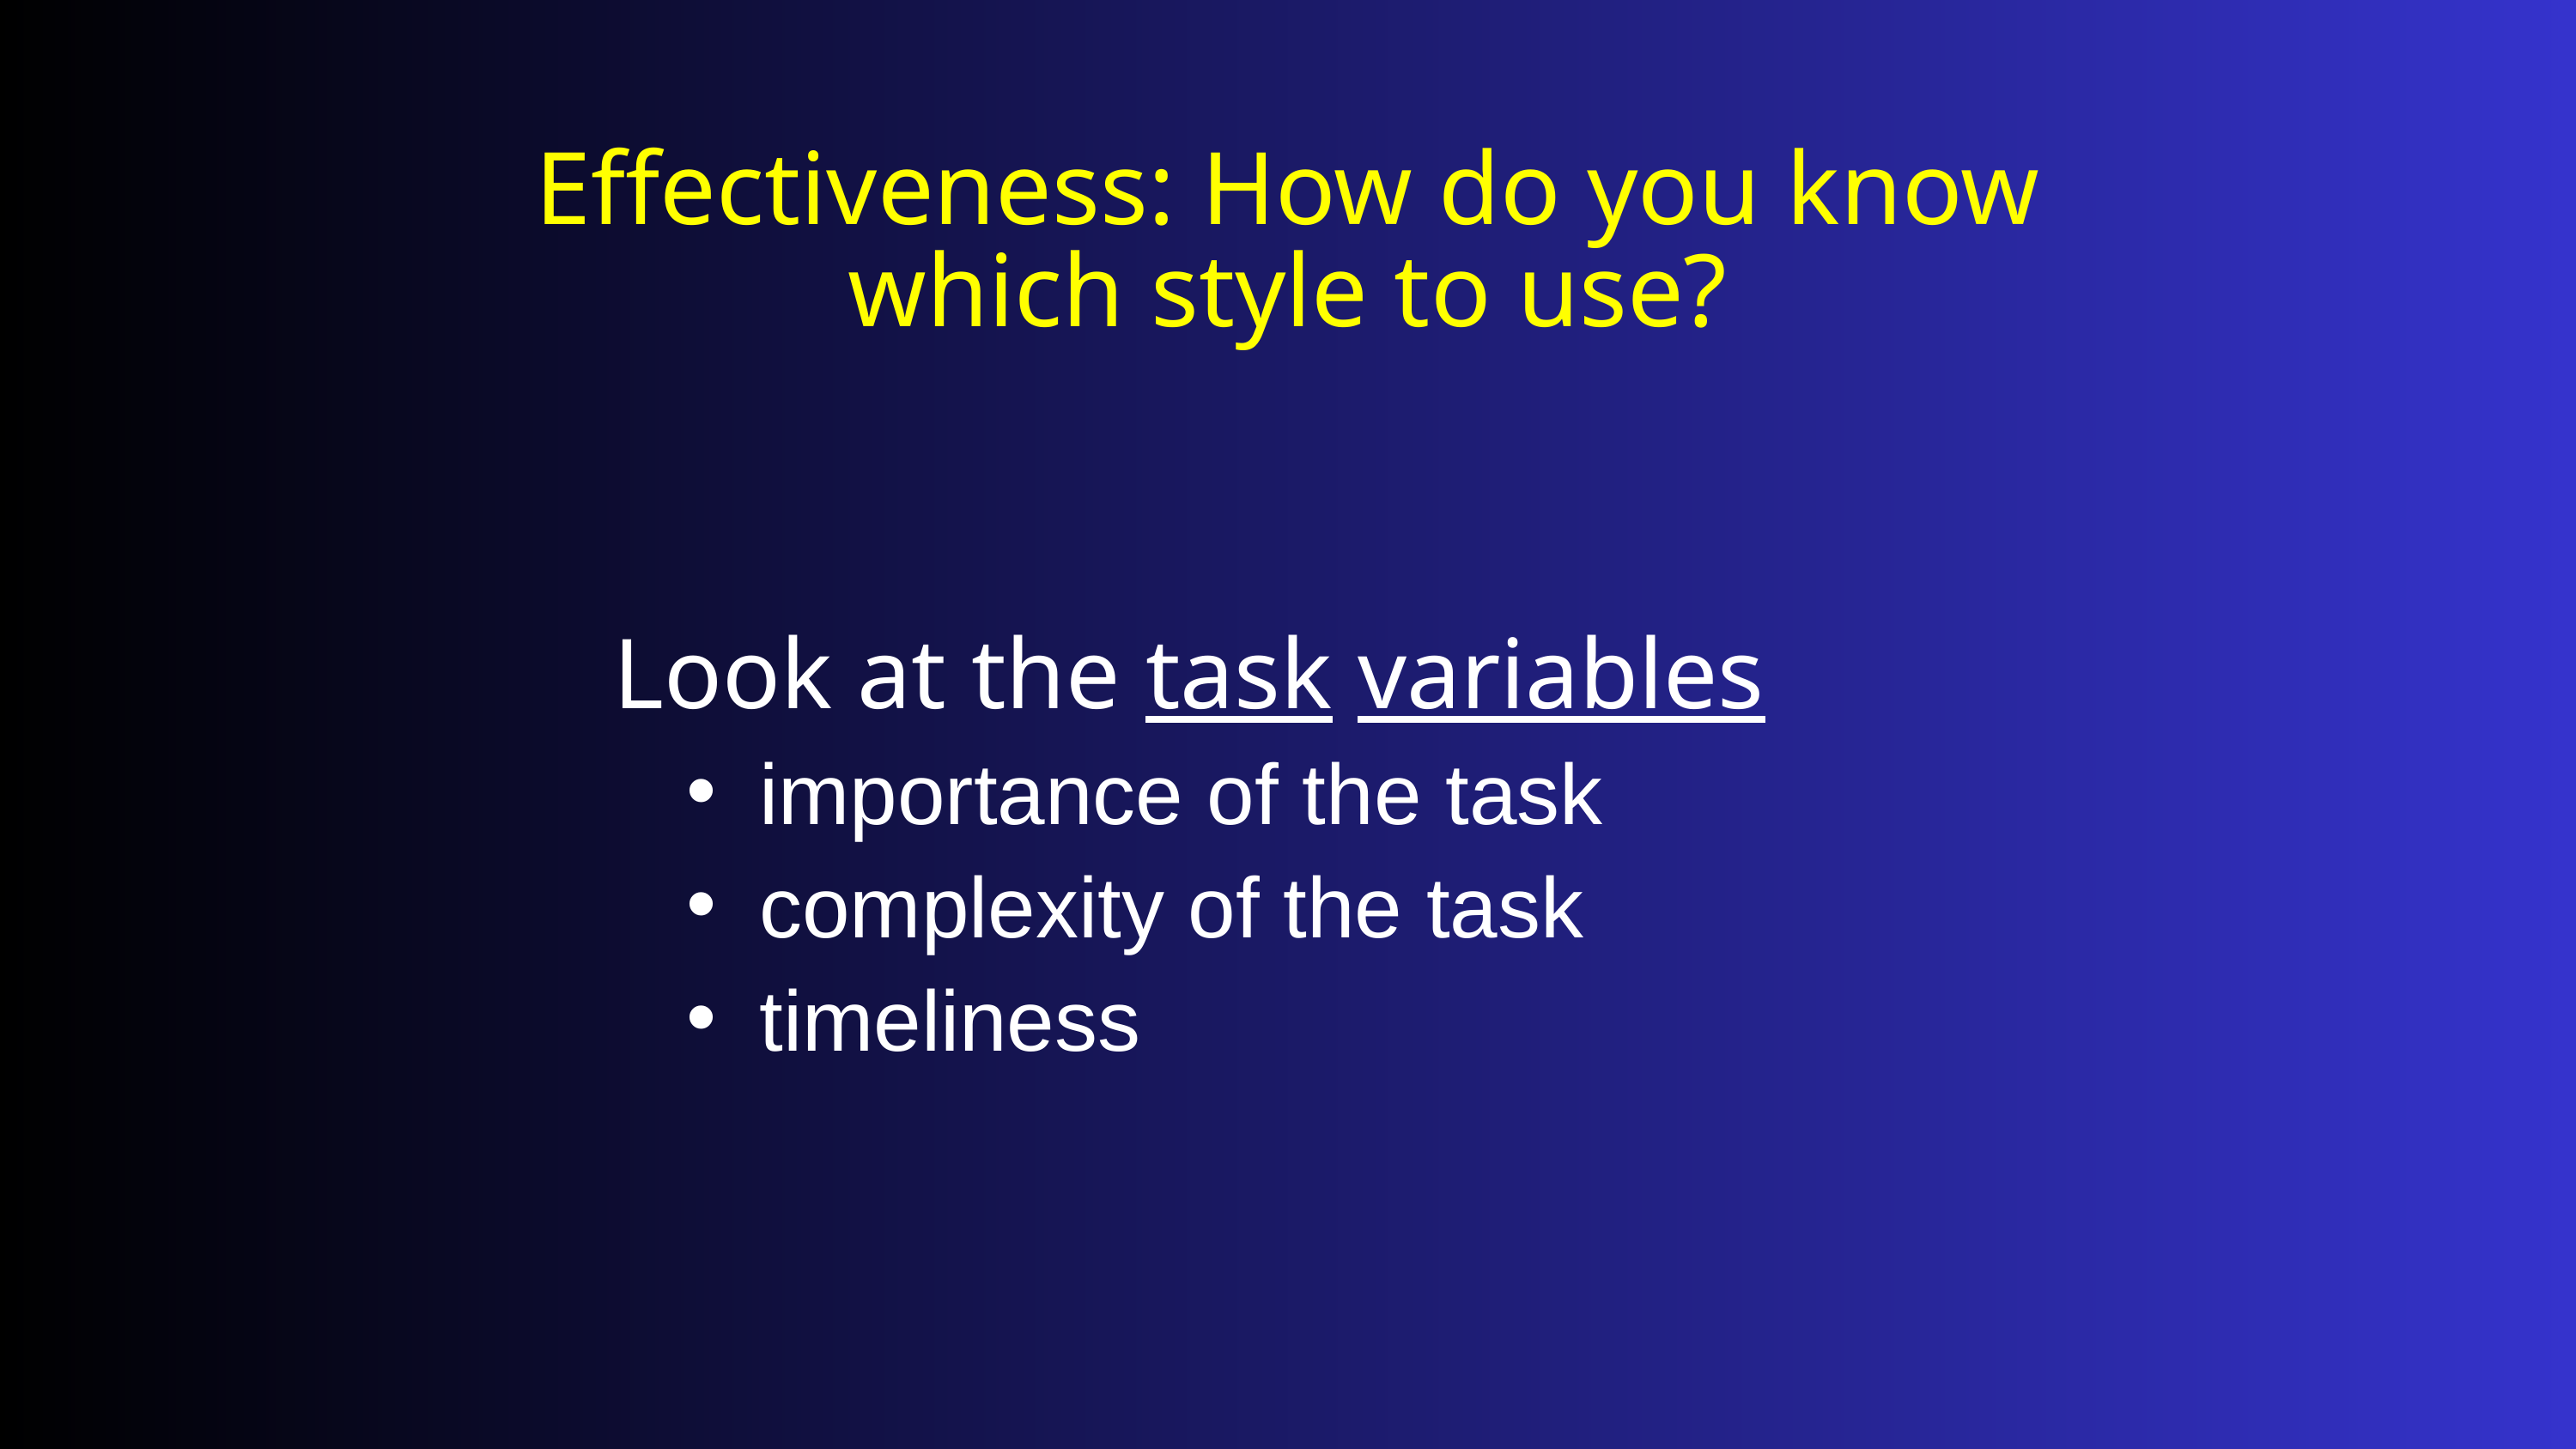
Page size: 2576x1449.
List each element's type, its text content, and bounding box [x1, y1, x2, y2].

text_box Look at the task variables importance of the task complexity of the task timeliness [613, 600, 1963, 1069]
text_box Effectiveness: How do you know which style to use? [444, 142, 2132, 347]
